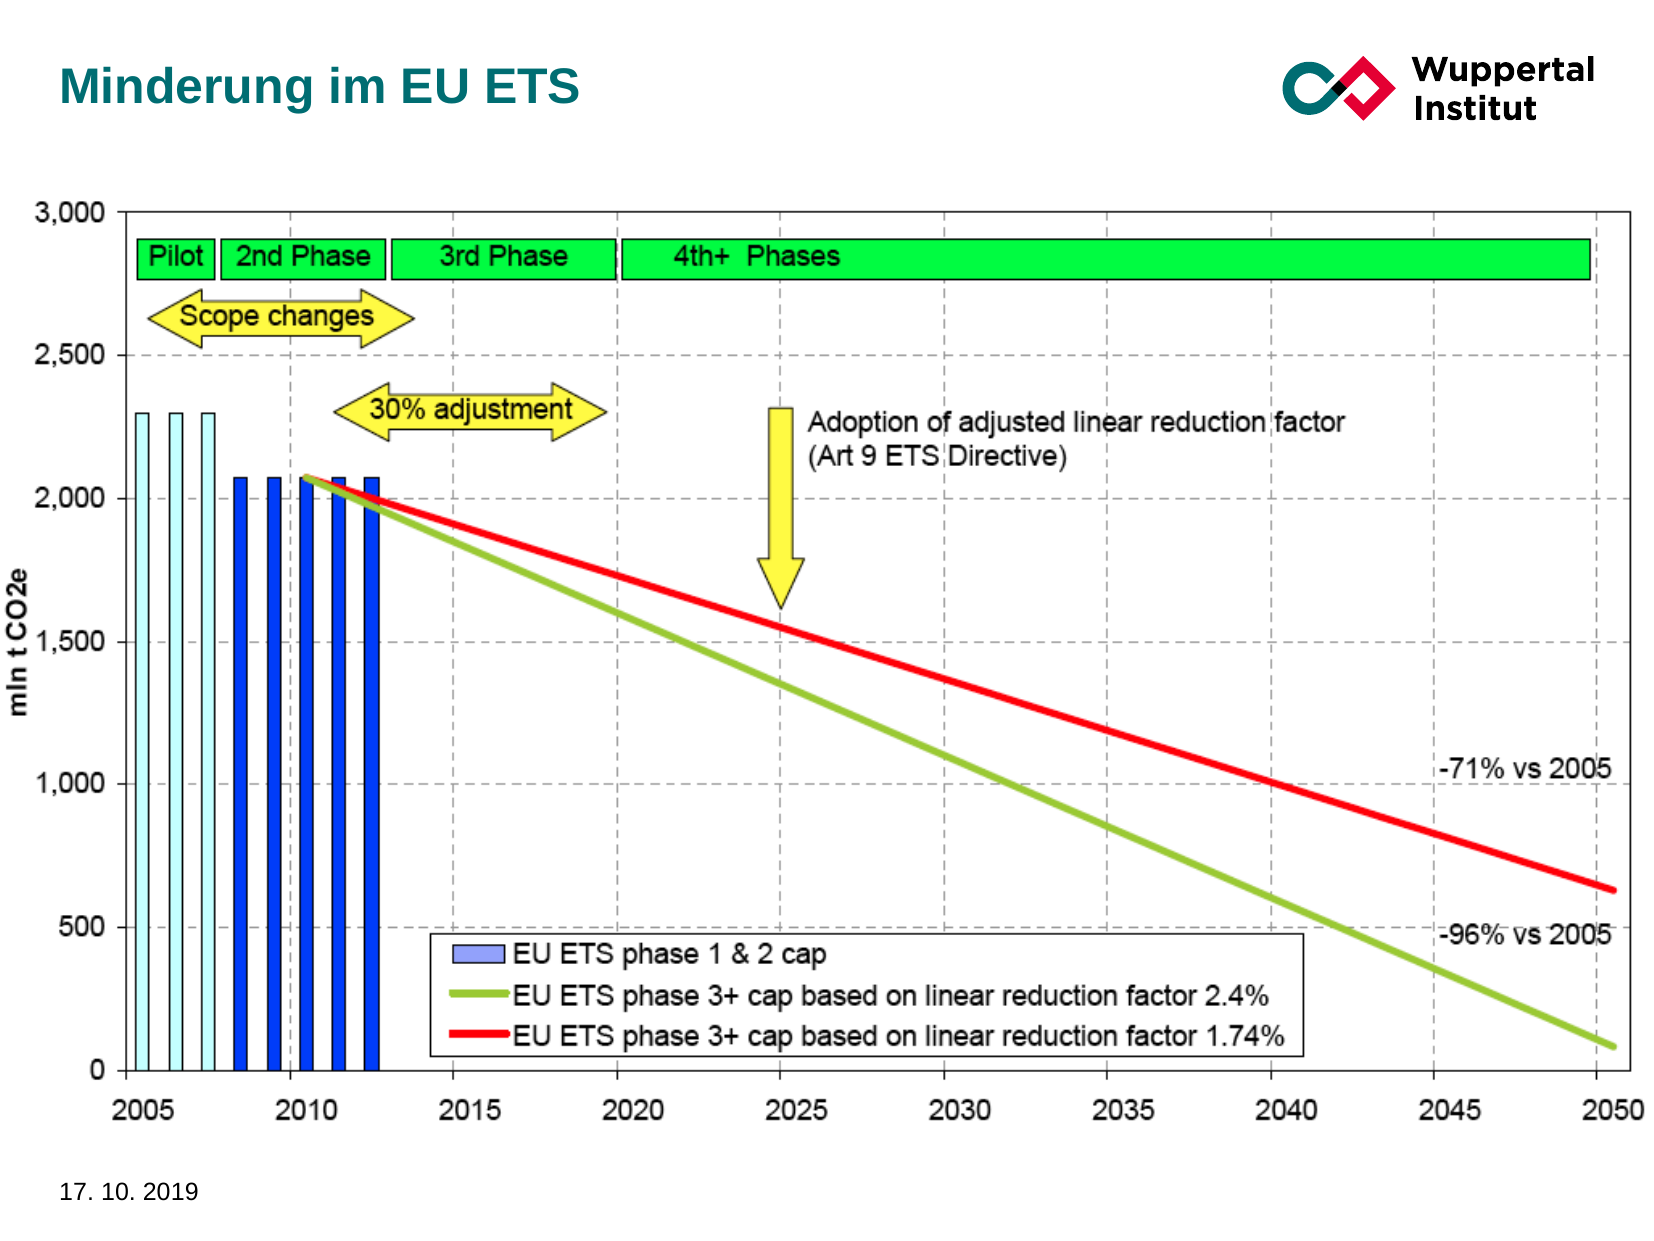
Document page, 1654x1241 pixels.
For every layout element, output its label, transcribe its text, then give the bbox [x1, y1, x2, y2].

title Minderung im EU ETS [59, 41, 1288, 160]
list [0, 182, 1654, 1141]
slide_number 17. 10. 2019 [59, 1175, 319, 1241]
